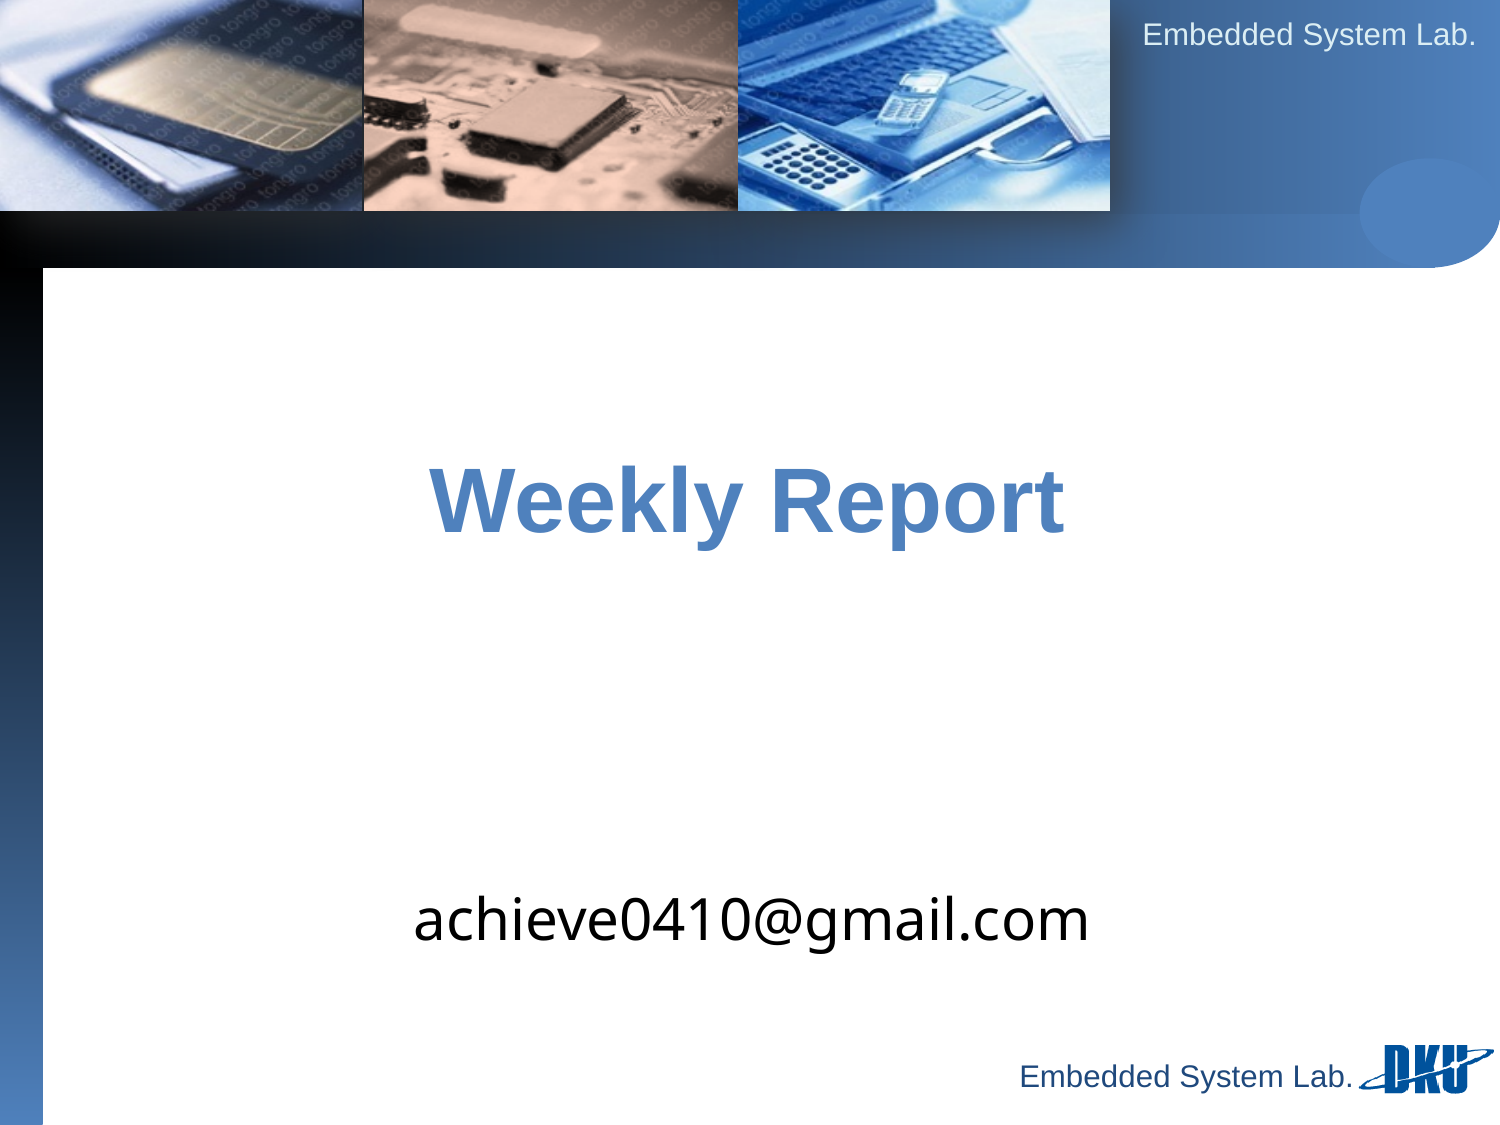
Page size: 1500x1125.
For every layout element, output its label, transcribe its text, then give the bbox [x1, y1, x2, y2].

subtitle achieve0410@gmail.com [150, 872, 1355, 961]
title Weekly Report [147, 408, 1348, 597]
picture [0, 0, 362, 211]
picture [1353, 1035, 1500, 1102]
picture [738, 0, 1110, 211]
